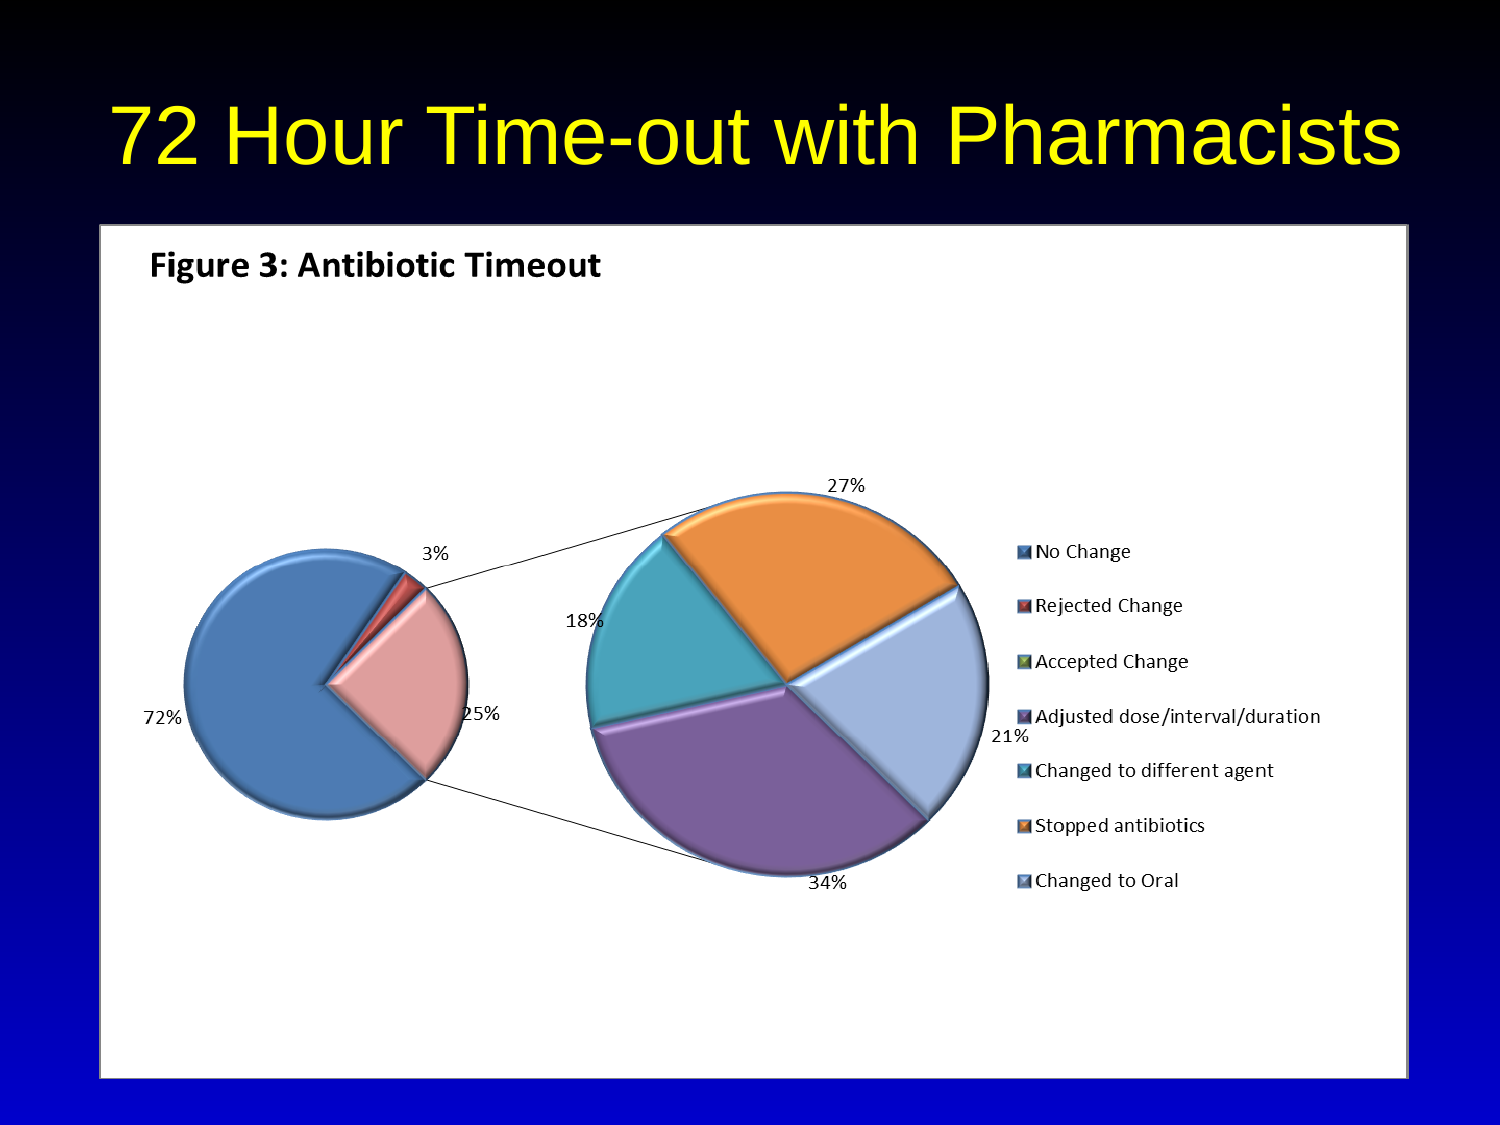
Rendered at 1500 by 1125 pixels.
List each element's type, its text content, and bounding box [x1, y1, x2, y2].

title 72 Hour Time-out with Pharmacists [62, 37, 1451, 226]
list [99, 224, 1409, 1079]
